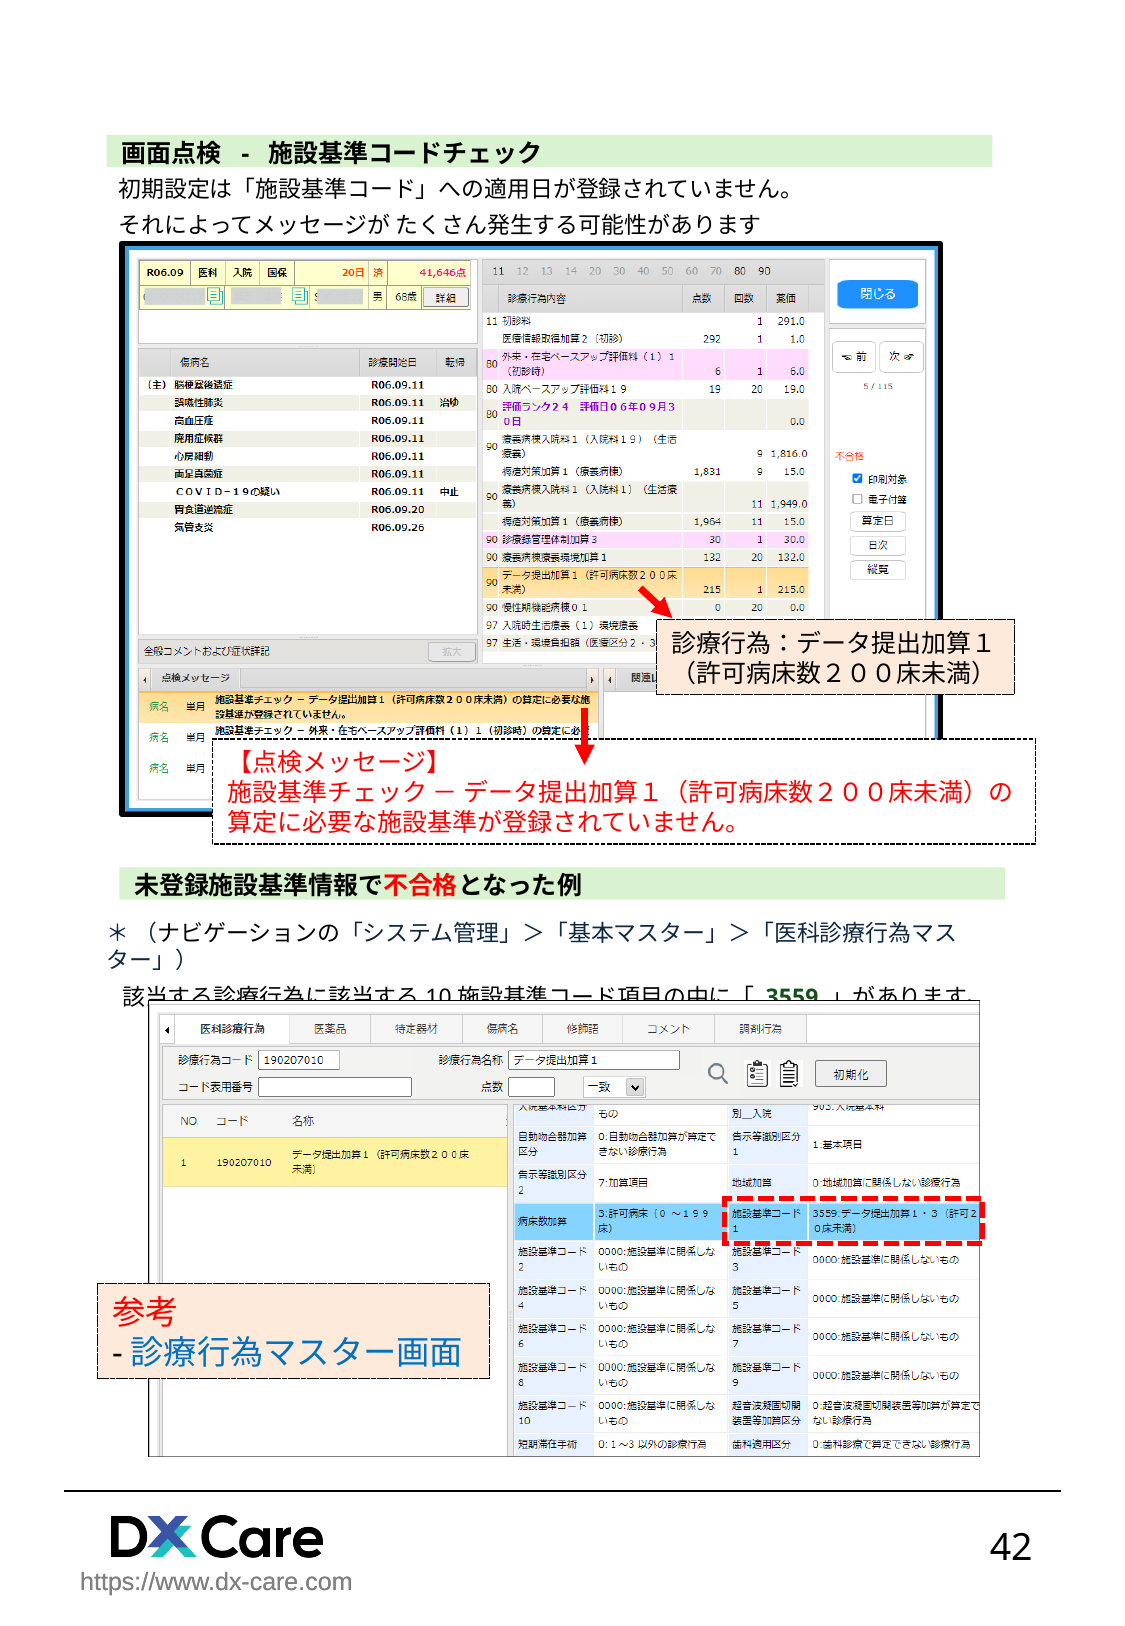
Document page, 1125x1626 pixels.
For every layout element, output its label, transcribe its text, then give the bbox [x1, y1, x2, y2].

picture [111, 1515, 323, 1558]
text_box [639, 587, 673, 619]
text_box ＊ （ナビゲーションの「システム管理」＞「基本マスター」＞「医科診療行為マスター」） 該当する診療行為に該当する10施設基準コード項目の中に「 3559 」があります。 [104, 909, 1036, 1010]
text_box 未登録施設基準情報で不合格となった例 [119, 867, 1006, 900]
text_box 【点検メッセージ】 施設基準チェック － データ提出加算１（許可病床数２００床未満）の算定に必要な施設基準が登録されていません。 [212, 739, 1036, 845]
text_box 画面点検 - 施設基準コードチェック [106, 135, 993, 168]
text_box 参考 -診療行為マスター画面 [97, 1283, 147, 1379]
text_box 診療行為：データ提出加算１（許可病床数２００床未満） [939, 619, 1015, 695]
picture [123, 245, 939, 813]
slide_number 88 [794, 1515, 1048, 1602]
picture [147, 999, 981, 1457]
text_box 初期設定は「施設基準コード」への適用日が登録されていません。 それによってメッセージが たくさん発生する可能性があります [116, 165, 1003, 239]
